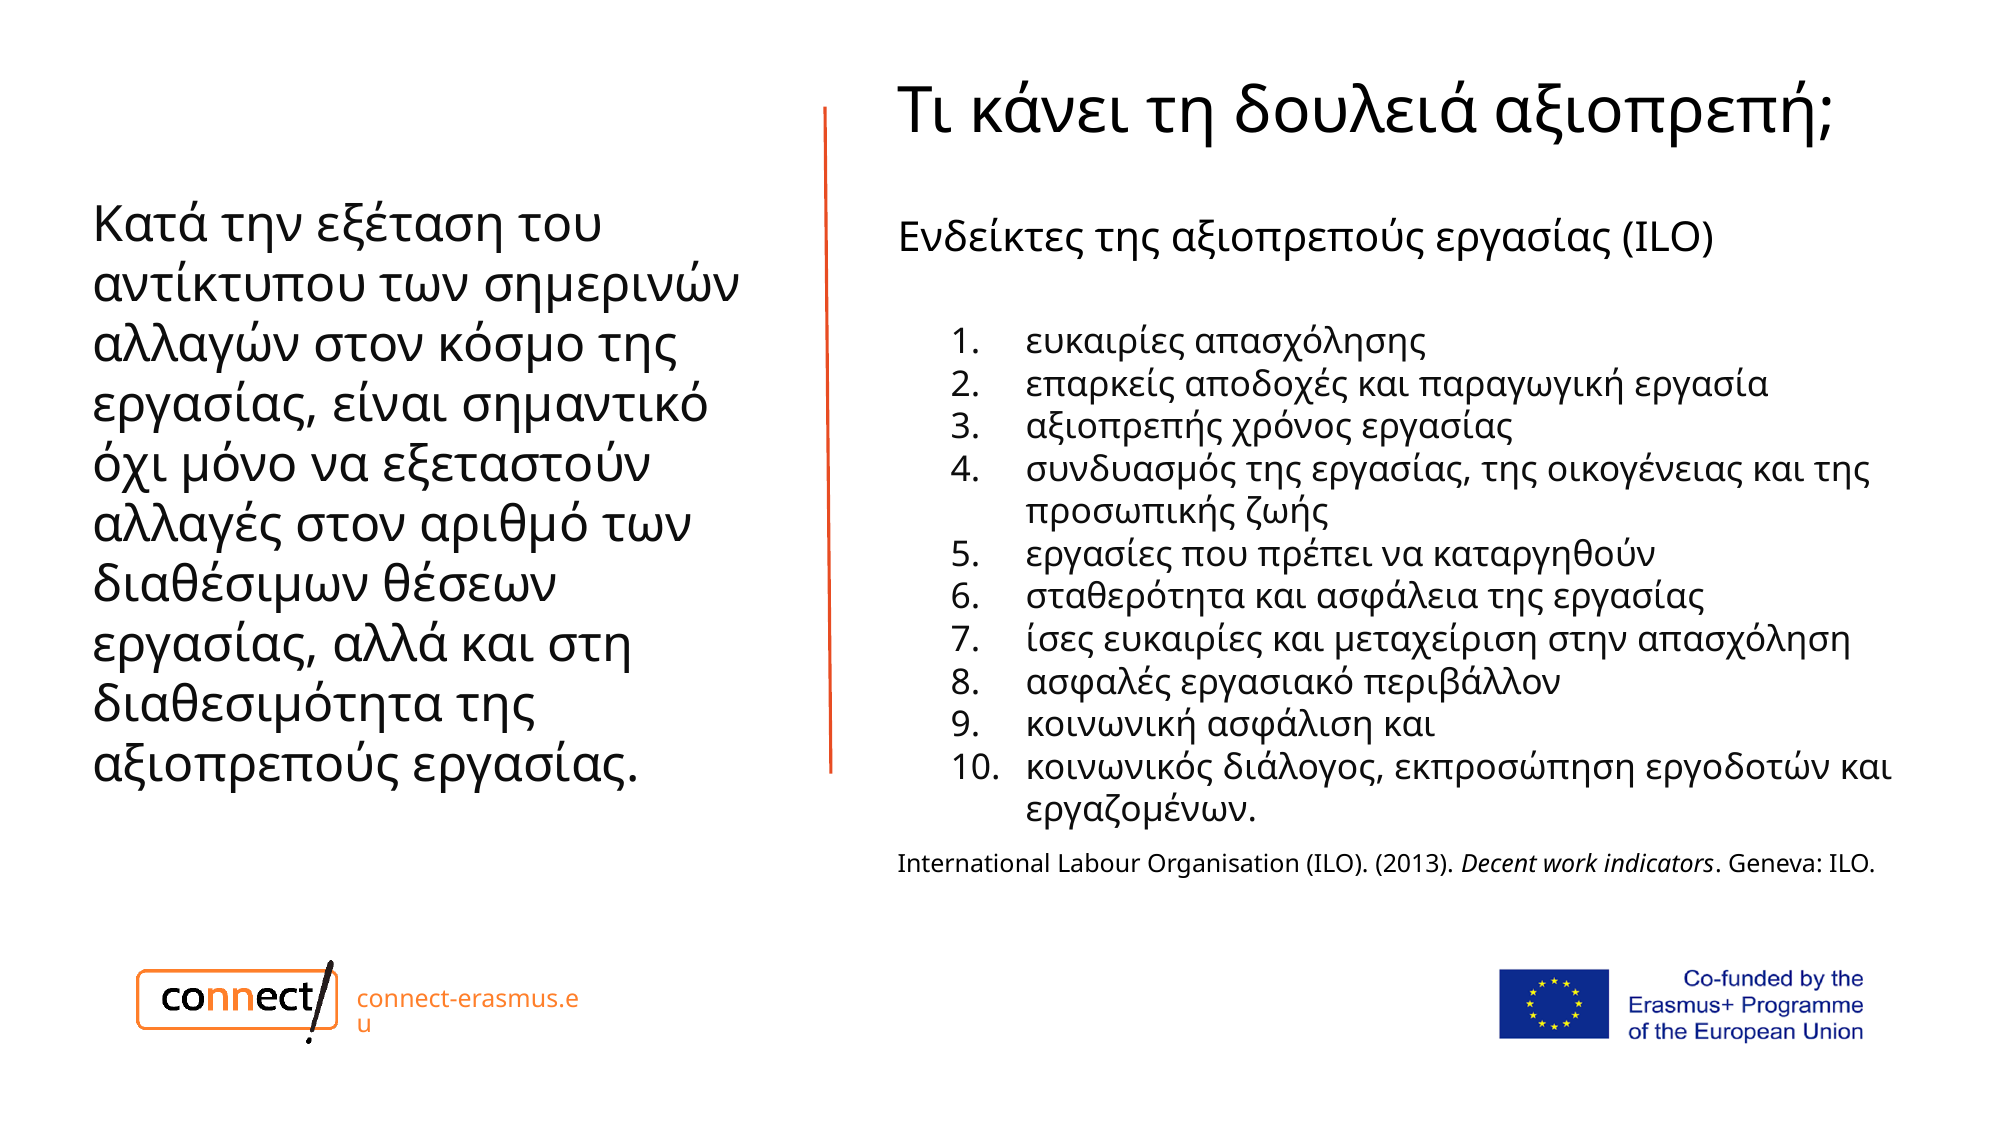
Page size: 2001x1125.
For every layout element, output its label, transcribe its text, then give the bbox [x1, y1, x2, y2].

text_box ευκαιρίες απασχόλησης επαρκείς αποδοχές και παραγωγική εργασία αξιοπρεπής χρόνος εργασίας συνδυασμός της εργασίας, της οικογένειας και της προσωπικής ζωής εργασίες που πρέπει να καταργηθούν σταθερότητα και ασφάλεια της εργασίας ίσες ευκαιρίες και μεταχείριση στην απασχόληση ασφαλές εργασιακό περιβάλλον κοινωνική ασφάλιση και κοινωνικός διάλογος, εκπροσώπηση εργοδοτών και εργαζομένων. [935, 310, 1963, 1001]
text_box Τι κάνει τη δουλειά αξιοπρεπή; Ενδείκτες της αξιοπρεπούς εργασίας (ILO) [882, 64, 1948, 268]
picture [136, 960, 338, 1044]
text_box International Labour Organisation (ILO). (2013). Decent work indicators. Geneva: ILO. [882, 839, 1937, 915]
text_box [824, 106, 831, 774]
list Κατά την εξέταση του αντίκτυπου των σημερινών αλλαγών στον κόσμο της εργασίας, είναι σημαντικό όχι μόνο να εξεταστούν αλλαγές στον αριθμό των διαθέσιμων θέσεων εργασίας, αλλά και στη διαθεσιμότητα της αξιοπρεπούς εργασίας. [77, 184, 774, 805]
picture [1498, 1001, 1863, 1044]
footer connect-erasmus.eu [341, 976, 607, 1022]
